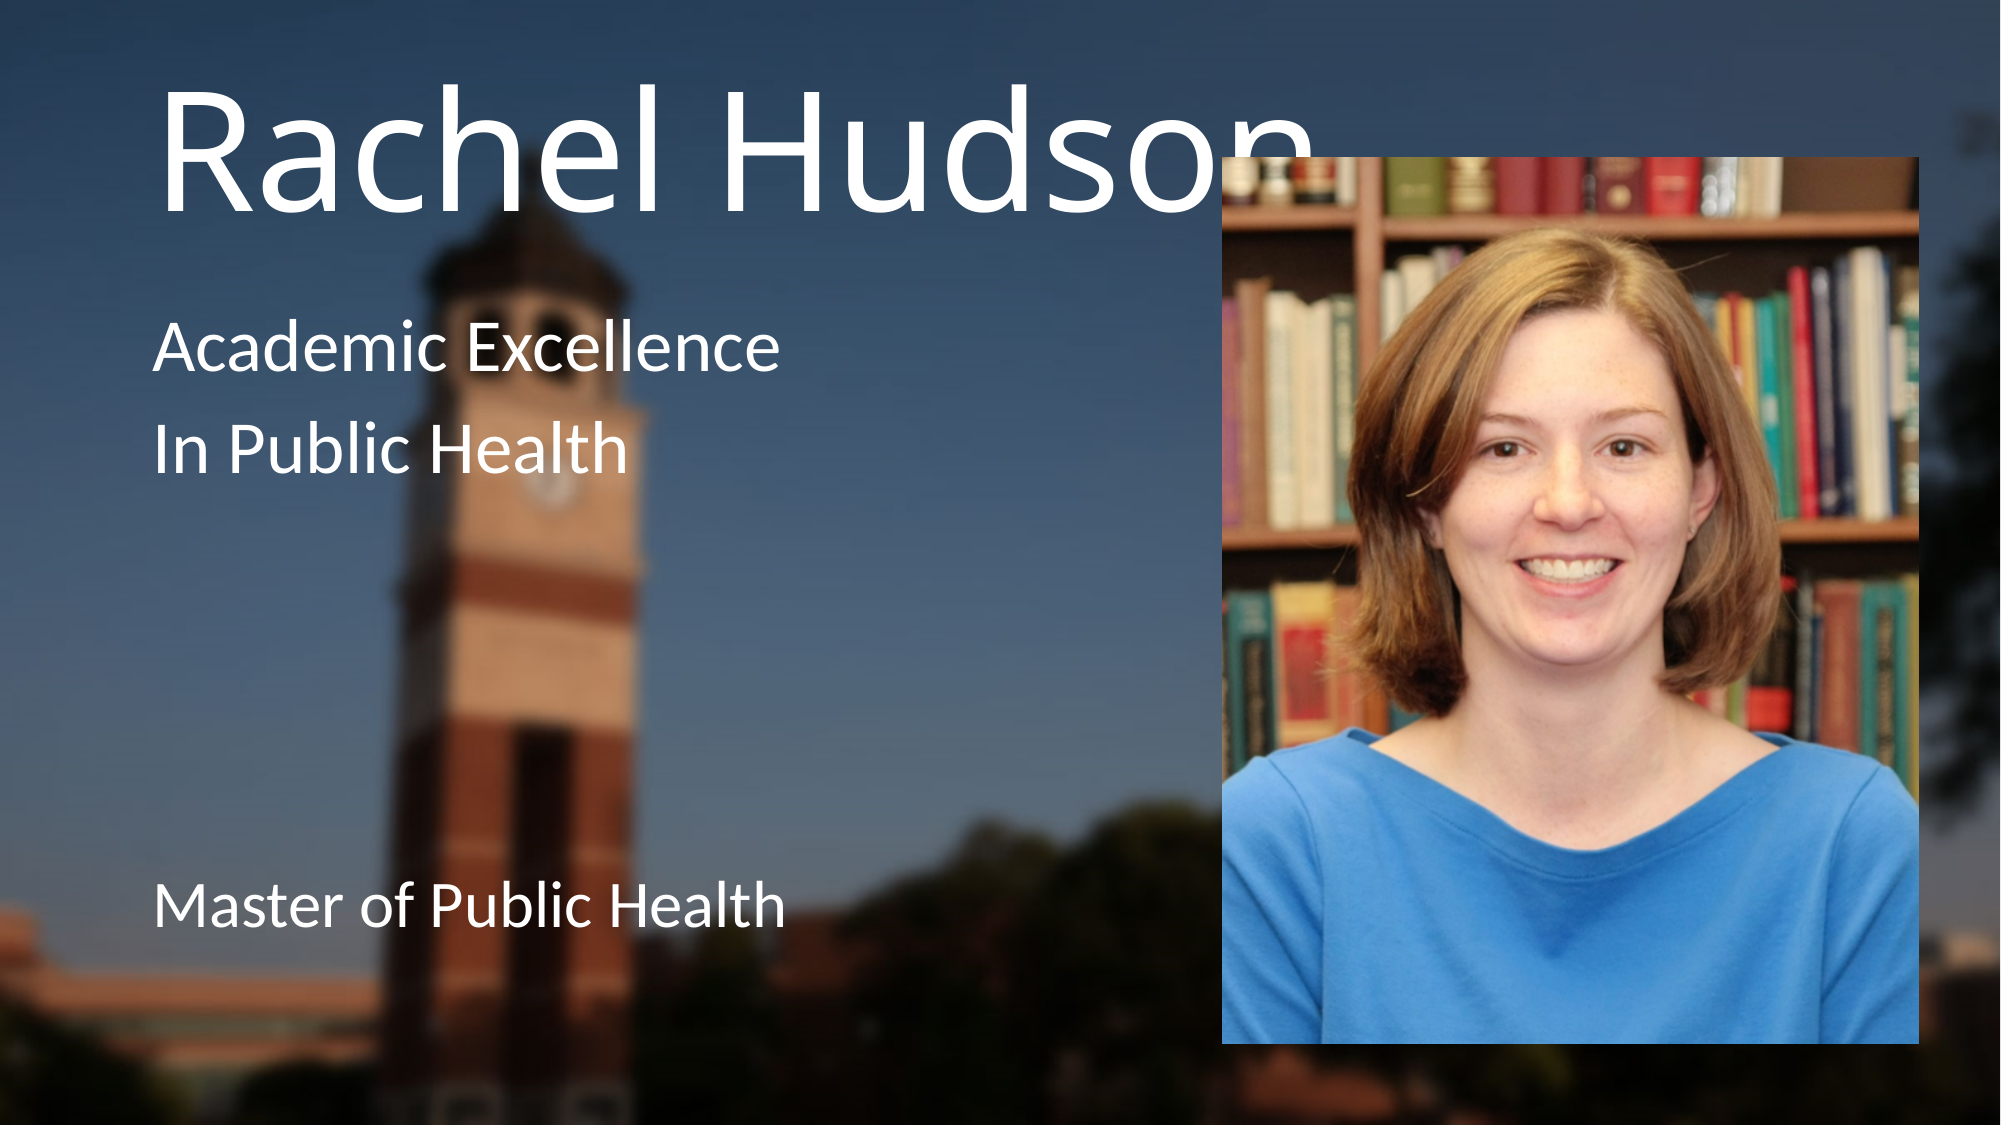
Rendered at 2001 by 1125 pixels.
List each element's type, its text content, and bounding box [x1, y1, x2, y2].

title Rachel Hudson [137, 59, 1863, 278]
picture [0, 0, 2001, 1125]
list Academic Excellence In Public Health Master of Public Health [137, 299, 1222, 1014]
